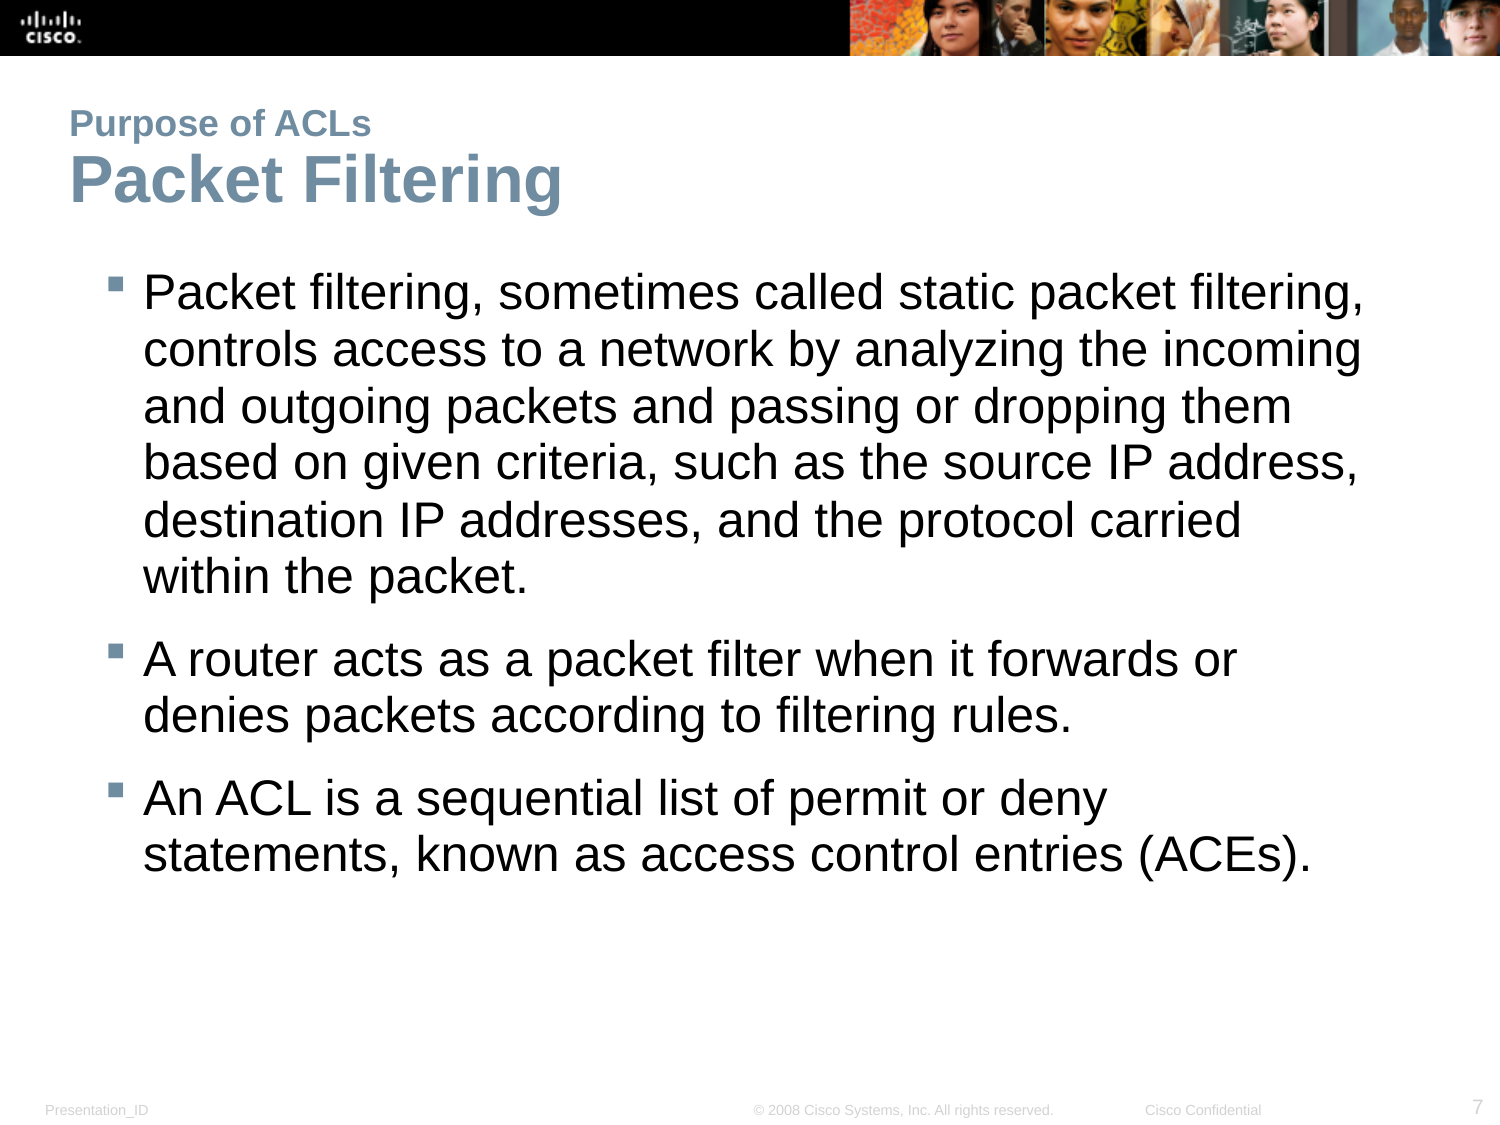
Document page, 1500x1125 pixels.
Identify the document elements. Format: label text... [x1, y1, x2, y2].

picture [0, 0, 1500, 56]
list Packet filtering, sometimes called static packet filtering, controls access to a network by analyzing the incoming and outgoing packets and passing or dropping them based on given criteria, such as the source IP address, destination IP addresses, and the protocol carried within the packet. A router acts as a packet filter when it forwards or denies packets according to filtering rules. An ACL is a sequential list of permit or deny statements, known as access control entries (ACEs). [90, 256, 1394, 977]
title Purpose of ACLs Packet Filtering [55, 80, 1444, 224]
